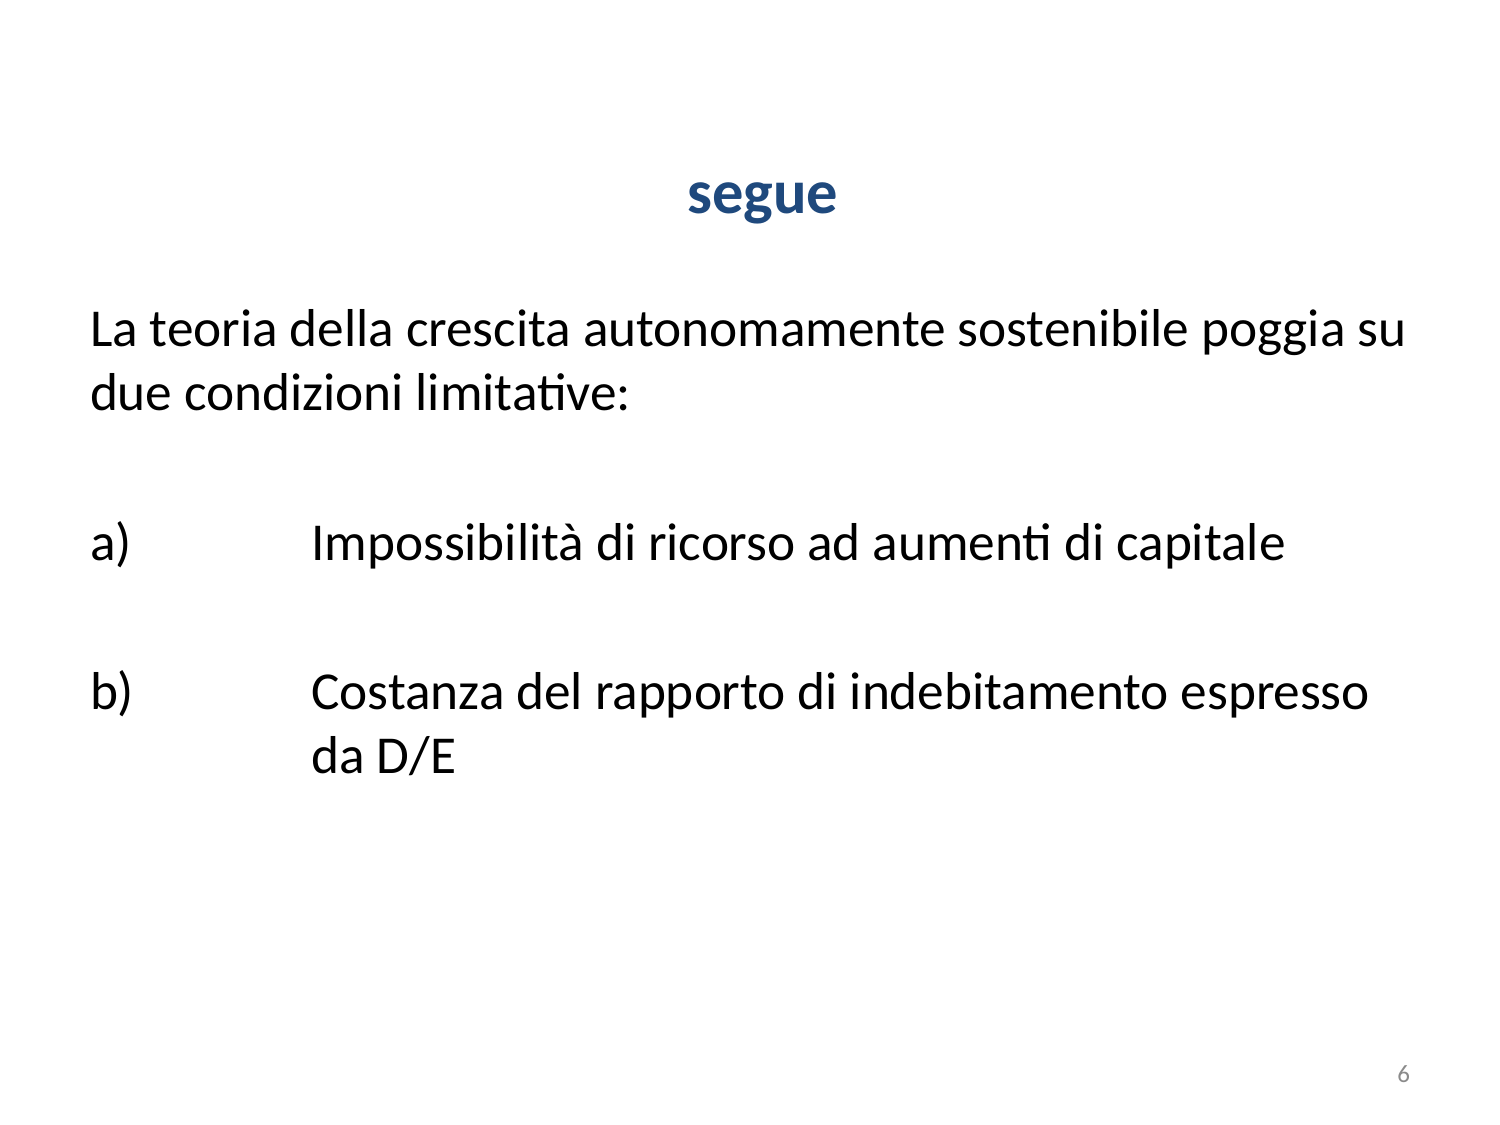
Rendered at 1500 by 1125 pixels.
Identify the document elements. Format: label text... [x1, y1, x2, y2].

slide_number 6 [1074, 1042, 1425, 1103]
list La teoria della crescita autonomamente sostenibile poggia su due condizioni limitative: Impossibilità di ricorso ad aumenti di capitale Costanza del rapporto di indebitamento espresso da D/E [75, 275, 1425, 1012]
text_box segue [54, 101, 1472, 275]
text_box [29, 0, 1447, 250]
